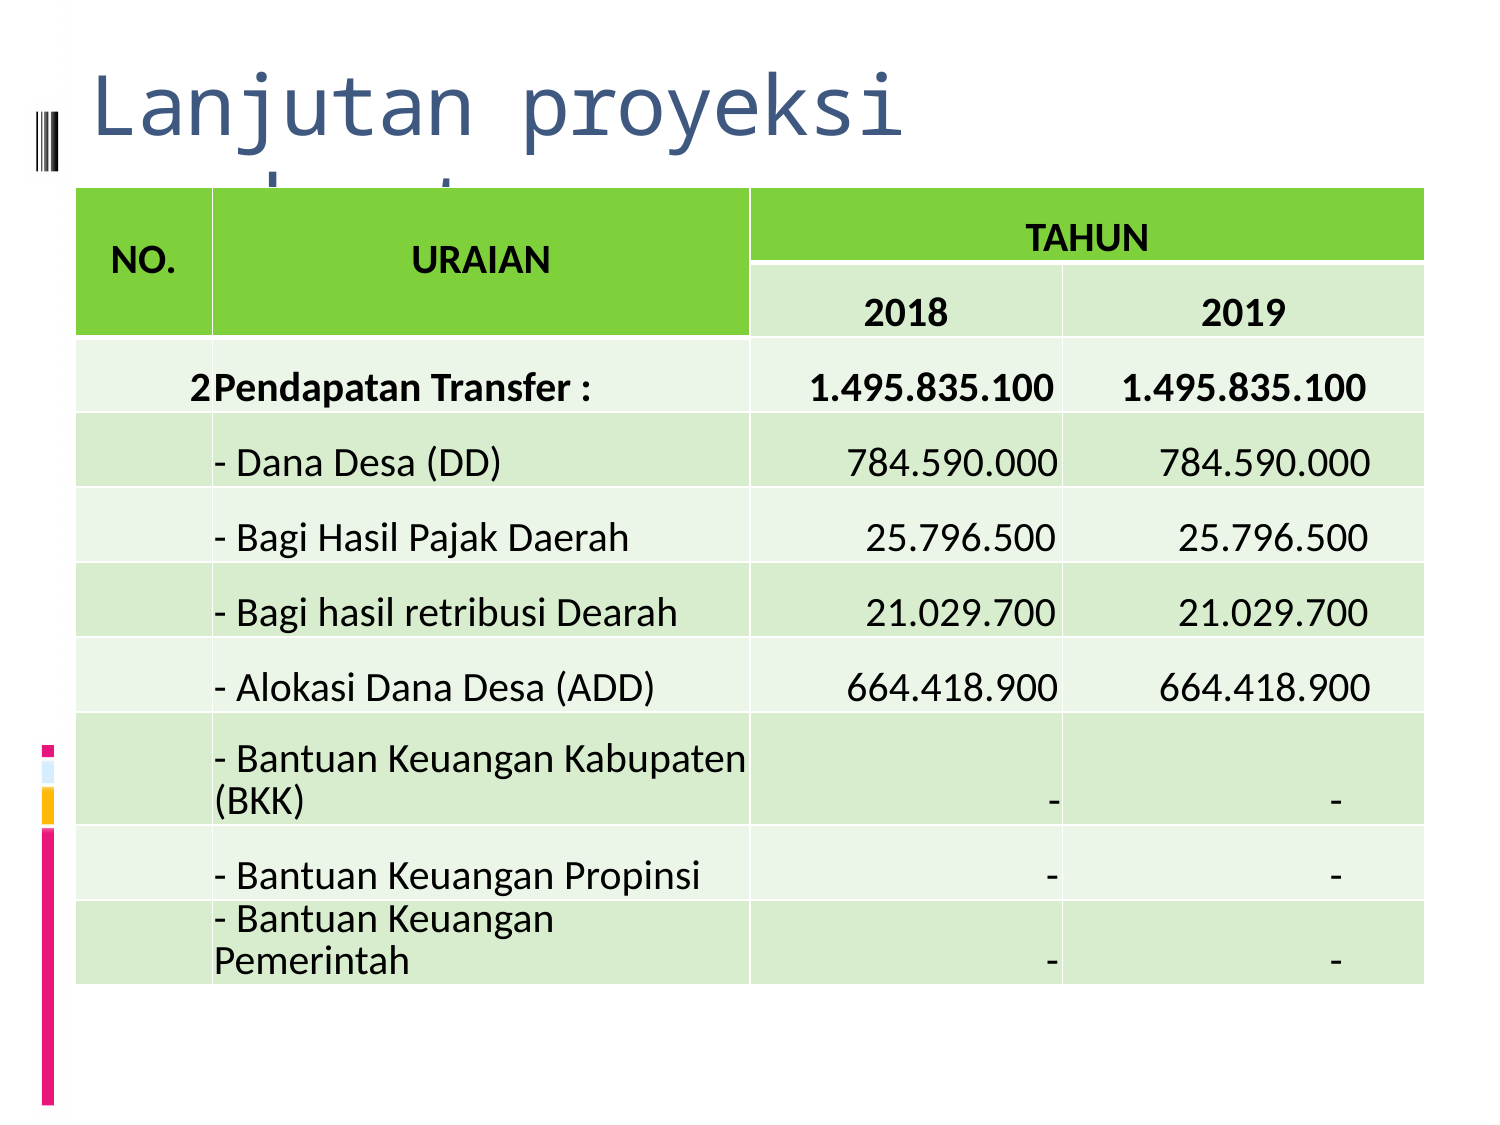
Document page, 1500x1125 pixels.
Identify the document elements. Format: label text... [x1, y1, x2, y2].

table_cell [76, 901, 212, 984]
table_cell 784.590.000 [1063, 413, 1424, 486]
table_cell 784.590.000 [751, 413, 1062, 486]
table_cell [76, 713, 212, 824]
table_cell Pendapatan Transfer : [213, 340, 749, 411]
table_cell - Dana Desa (DD) [213, 413, 749, 486]
table_cell 2019 [1063, 265, 1424, 336]
table_cell - Alokasi Dana Desa (ADD) [213, 638, 749, 711]
table_cell 25.796.500 [751, 488, 1062, 561]
table_cell [76, 638, 212, 711]
table_cell [76, 413, 212, 486]
table_cell - [1063, 713, 1424, 824]
table_cell - [751, 713, 1062, 824]
table_cell 664.418.900 [751, 638, 1062, 711]
table_cell - [1063, 826, 1424, 899]
table_cell - [751, 901, 1062, 984]
table_cell 2018 [751, 265, 1062, 336]
table_cell [76, 488, 212, 561]
table_cell - [751, 826, 1062, 899]
table_cell 25.796.500 [1063, 488, 1424, 561]
table_header NO. [76, 188, 212, 335]
table_header URAIAN [213, 188, 749, 335]
table_cell 1.495.835.100 [1063, 338, 1424, 411]
title Lanjutan proyeksi pendapatan [75, 45, 1425, 175]
table_cell - Bantuan Keuangan Kabupaten (BKK) [213, 713, 749, 824]
table_cell - Bantuan Keuangan Propinsi [213, 826, 749, 899]
table_cell 1.495.835.100 [751, 338, 1062, 411]
table_cell 664.418.900 [1063, 638, 1424, 711]
table_cell - [1063, 901, 1424, 984]
table_cell 21.029.700 [1063, 563, 1424, 636]
table_cell 2 [76, 340, 212, 411]
table_cell [76, 826, 212, 899]
table_cell 21.029.700 [751, 563, 1062, 636]
table_cell [76, 563, 212, 636]
table_header TAHUN [751, 188, 1424, 260]
table_cell - Bagi hasil retribusi Dearah [213, 563, 749, 636]
table_cell - Bagi Hasil Pajak Daerah [213, 488, 749, 561]
table_cell - Bantuan Keuangan Pemerintah [213, 901, 749, 984]
